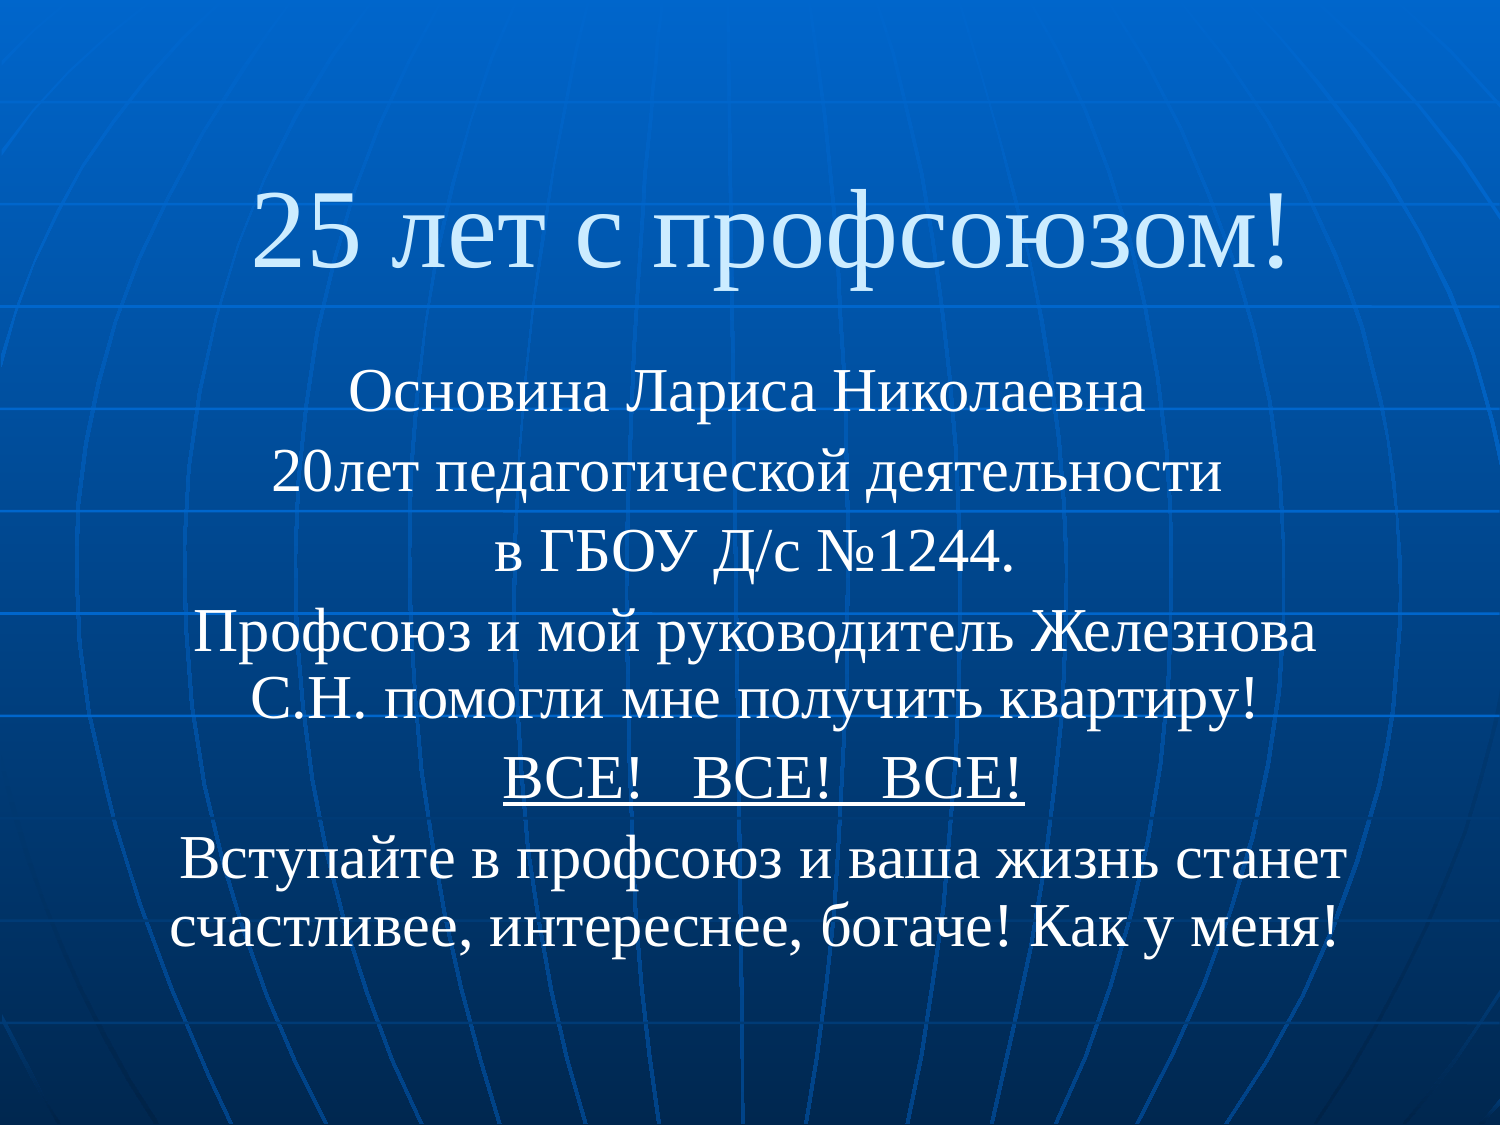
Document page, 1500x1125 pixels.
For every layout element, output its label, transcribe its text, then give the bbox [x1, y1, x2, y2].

subtitle Основина Лариса Николаевна 20лет педагогической деятельности в ГБОУ Д/с №1244. Профсоюз и мой руководитель Железнова С.Н. помогли мне получить квартиру! ВСЕ! ВСЕ! ВСЕ! Вступайте в профсоюз и ваша жизнь станет счастливее, интереснее, богаче! Как у меня! [111, 349, 1400, 990]
title 25 лет с профсоюзом! [135, 101, 1411, 344]
